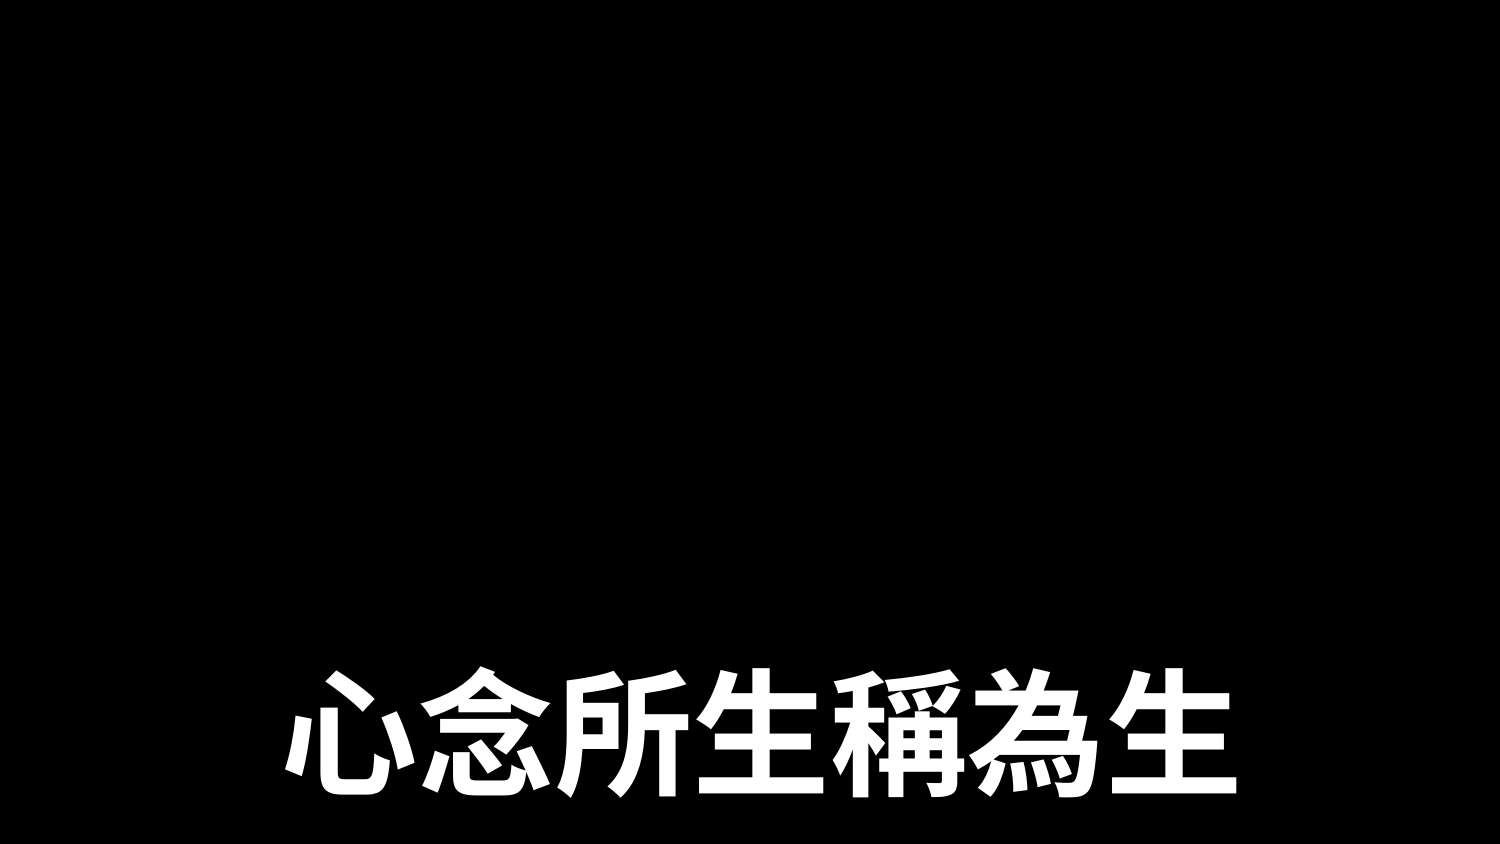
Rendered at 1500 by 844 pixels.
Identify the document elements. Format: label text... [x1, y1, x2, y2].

title 心念所生稱為生 [123, 639, 1399, 821]
